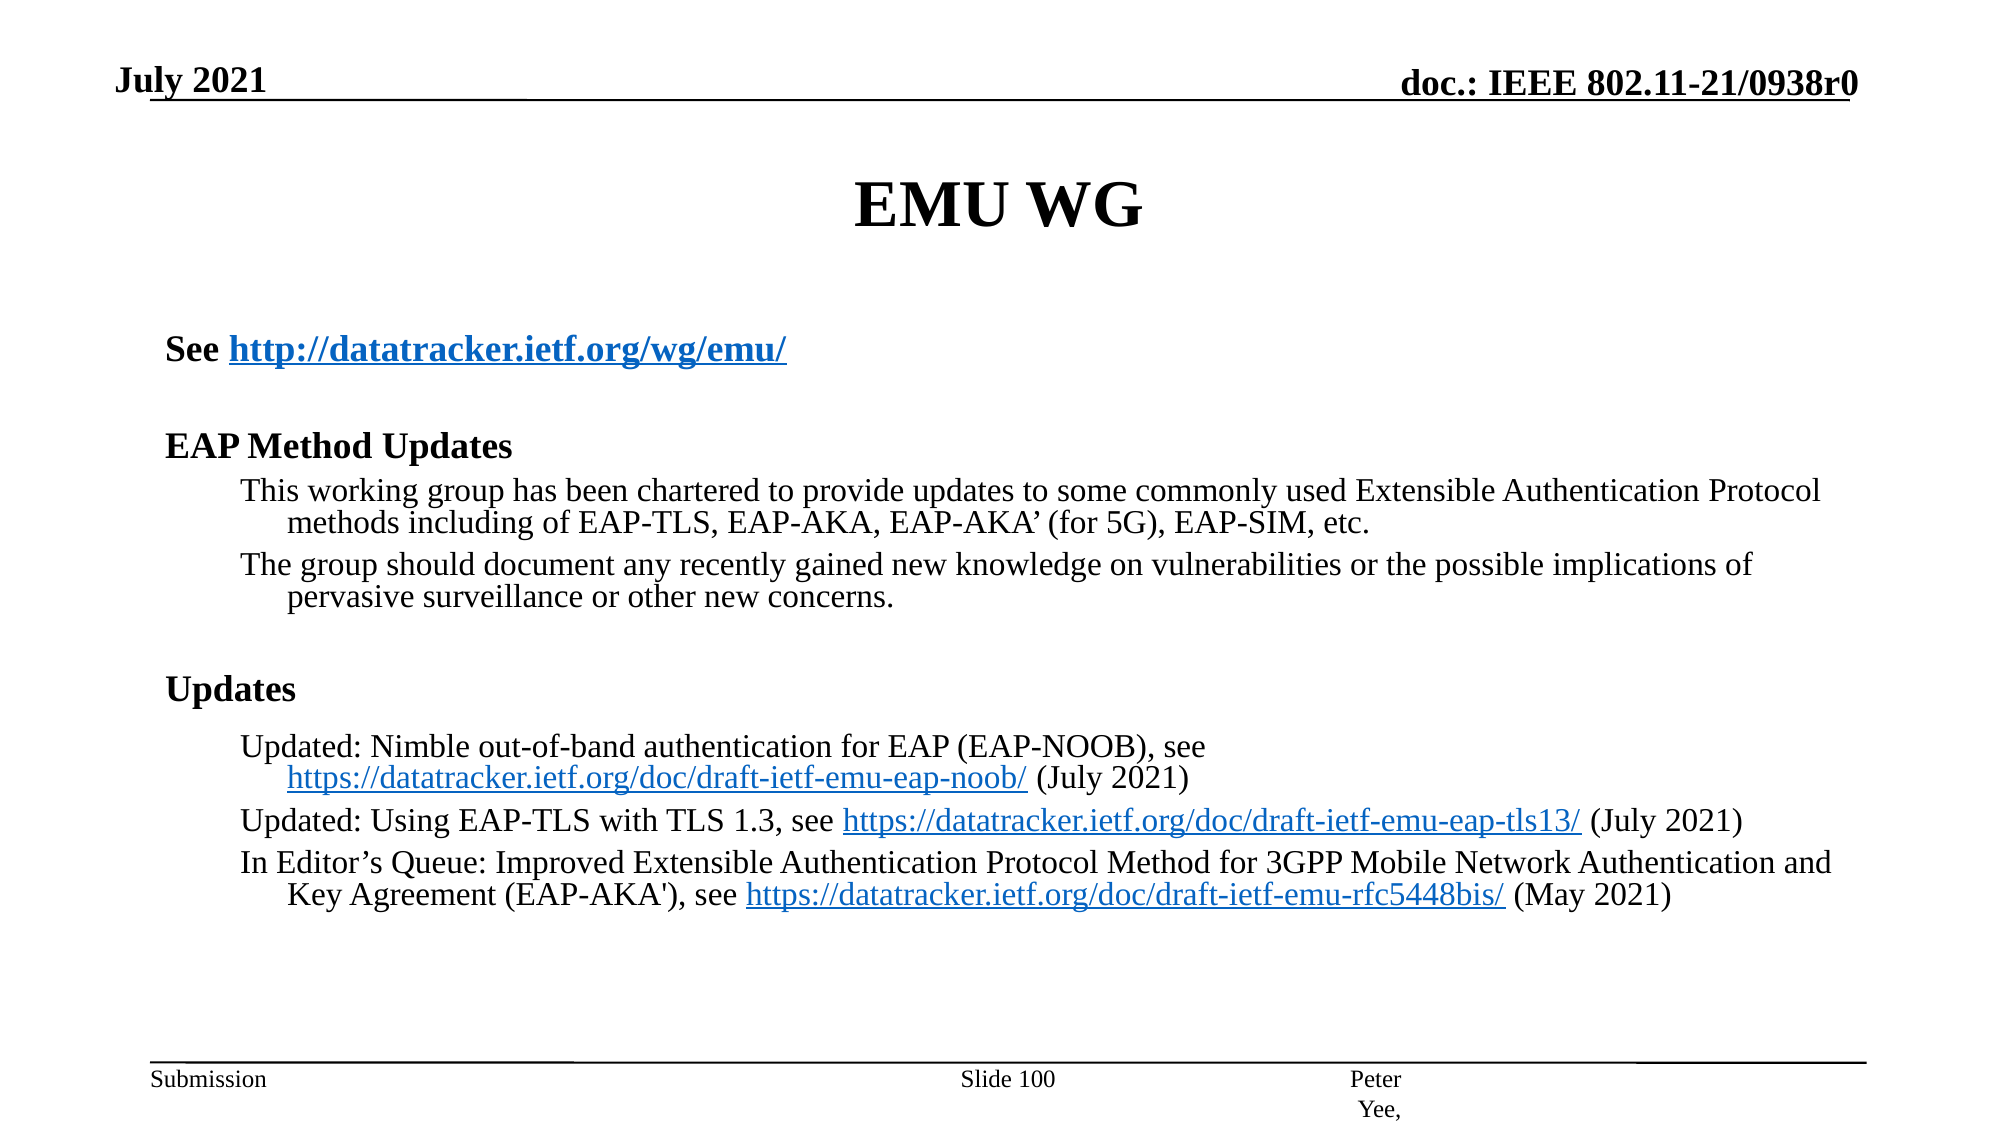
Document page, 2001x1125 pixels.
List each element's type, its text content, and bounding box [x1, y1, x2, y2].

list See http://datatracker.ietf.org/wg/emu/ EAP Method Updates This working group has been chartered to provide updates to some commonly used Extensible Authentication Protocol methods including of EAP-TLS, EAP-AKA, EAP-AKA’ (for 5G), EAP-SIM, etc. The group should document any recently gained new knowledge on vulnerabilities or the possible implications of pervasive surveillance or other new concerns. Updates Updated: Nimble out-of-band authentication for EAP (EAP-NOOB), see https://datatracker.ietf.org/doc/draft-ietf-emu-eap-noob/ (July 2021) Updated: Using EAP-TLS with TLS 1.3, see https://datatracker.ietf.org/doc/draft-ietf-emu-eap-tls13/ (July 2021) In Editor’s Queue: Improved Extensible Authentication Protocol Method for 3GPP Mobile Network Authentication and Key Agreement (EAP-AKA'), see https://datatracker.ietf.org/doc/draft-ietf-emu-rfc5448bis/ (May 2021) [149, 324, 1850, 1000]
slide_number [114, 0, 426, 101]
slide_number Slide 100 [950, 1061, 1067, 1123]
title EMU WG [149, 112, 1850, 288]
footer Peter Yee, AKAYLA [1324, 1061, 1402, 1125]
